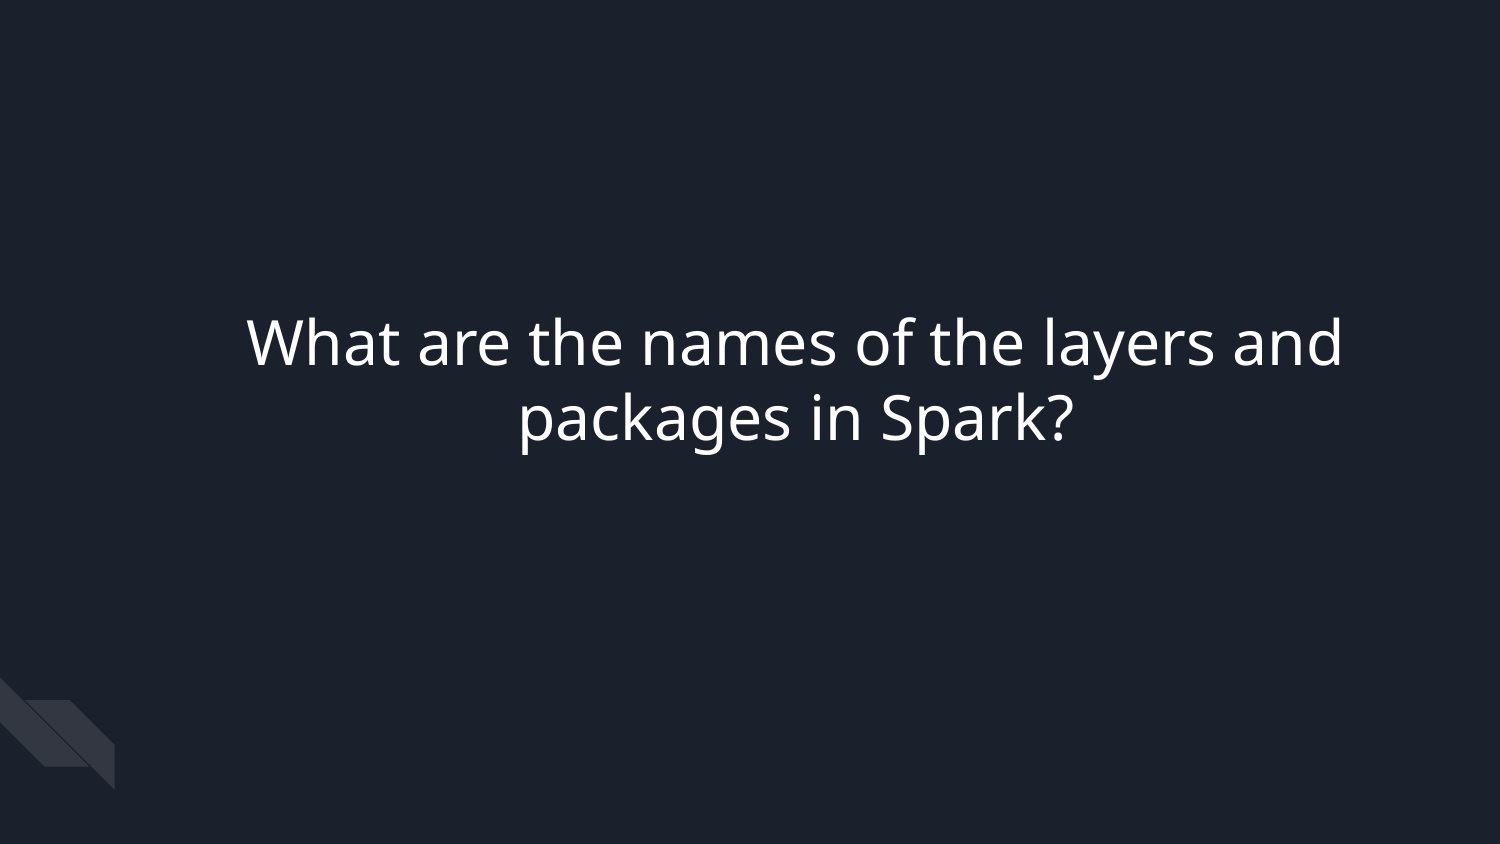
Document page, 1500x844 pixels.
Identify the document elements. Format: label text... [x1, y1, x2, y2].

list What are the names of the layers and packages in Spark? [227, 282, 1366, 506]
